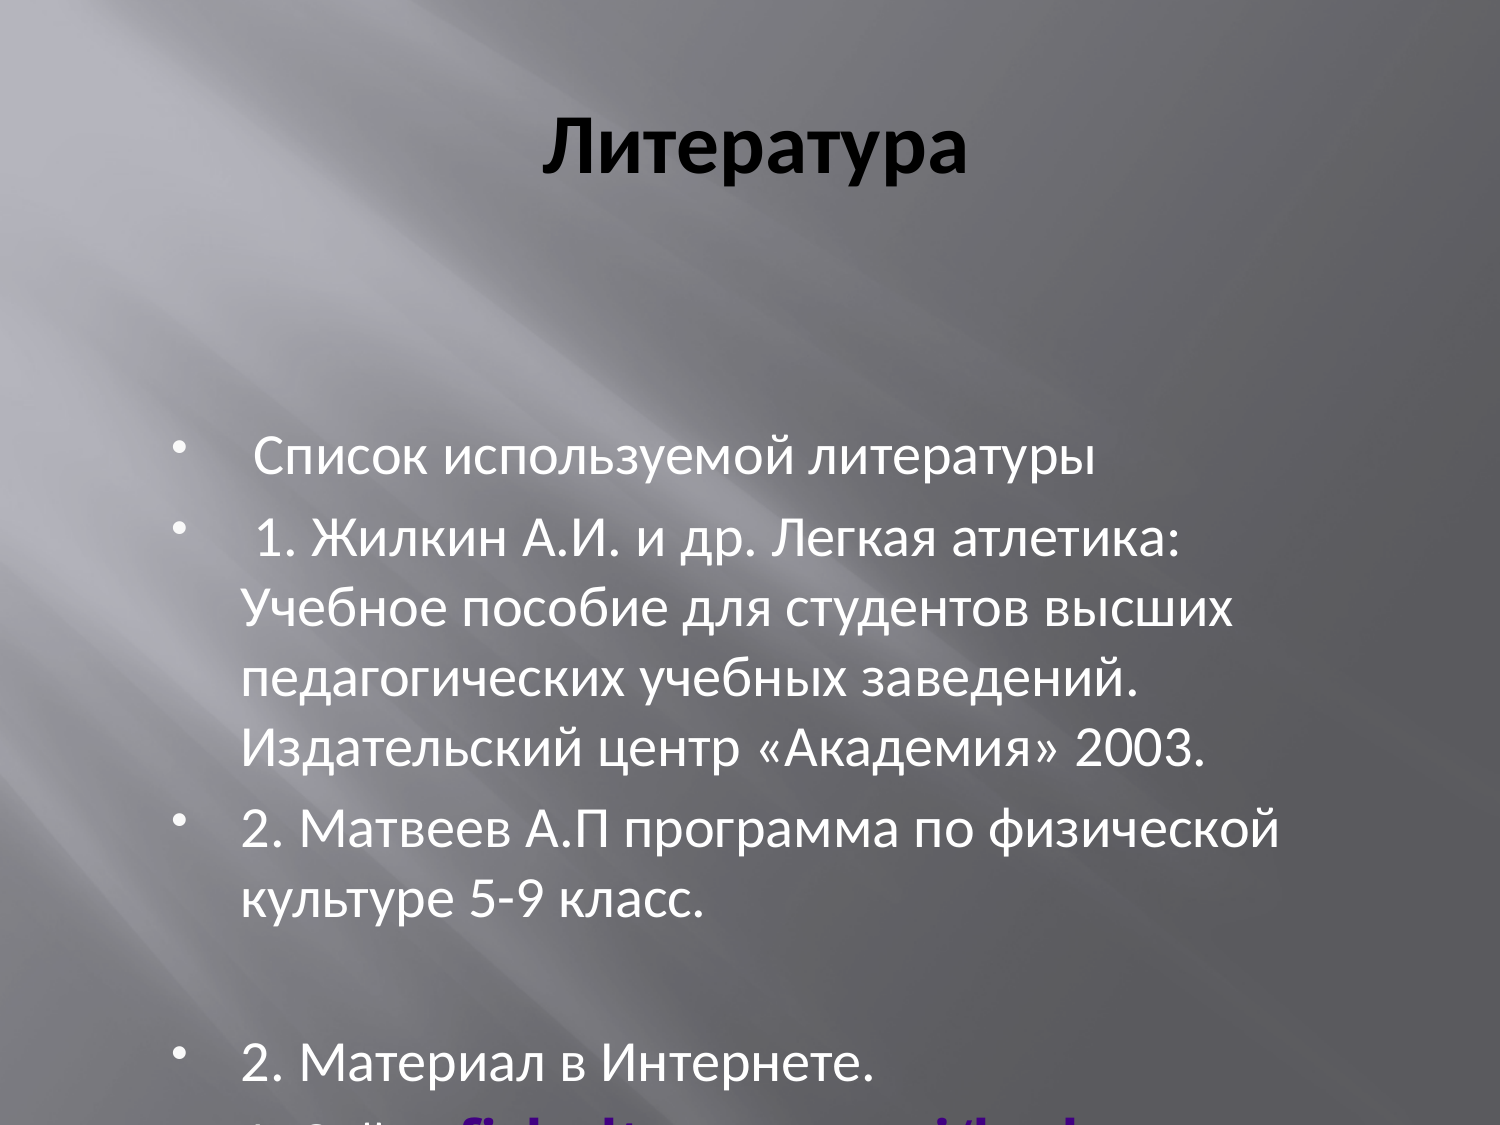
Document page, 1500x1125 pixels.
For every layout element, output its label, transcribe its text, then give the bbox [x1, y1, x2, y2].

list Список используемой литературы 1. Жилкин А.И. и др. Легкая атлетика: Учебное пособие для студентов высших педагогических учебных заведений. Издательский центр «Академия» 2003. 2. Матвеев А.П программа по физической культуре 5-9 класс. 2. Материал в Интернете. 1. Сайт - fizkult-ura.ru ›sci/legkay_atletika/15 [135, 408, 1360, 868]
title Литература [75, 45, 1425, 233]
